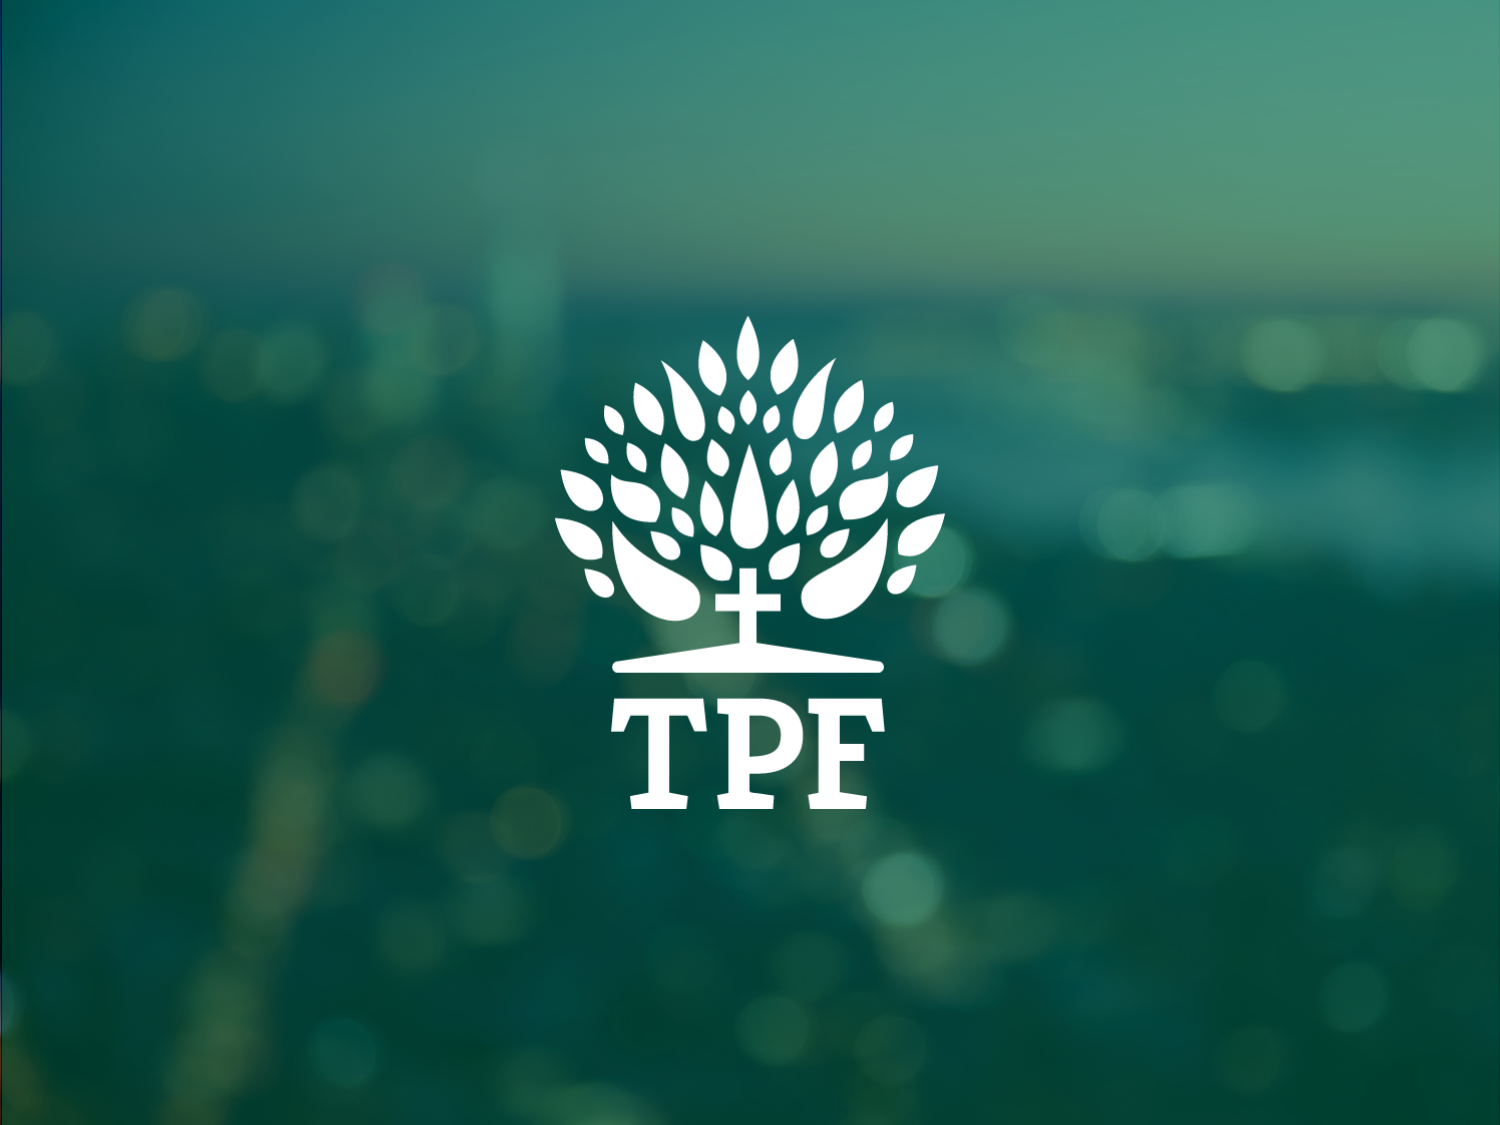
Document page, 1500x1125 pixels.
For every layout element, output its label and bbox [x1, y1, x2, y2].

picture [555, 316, 945, 809]
